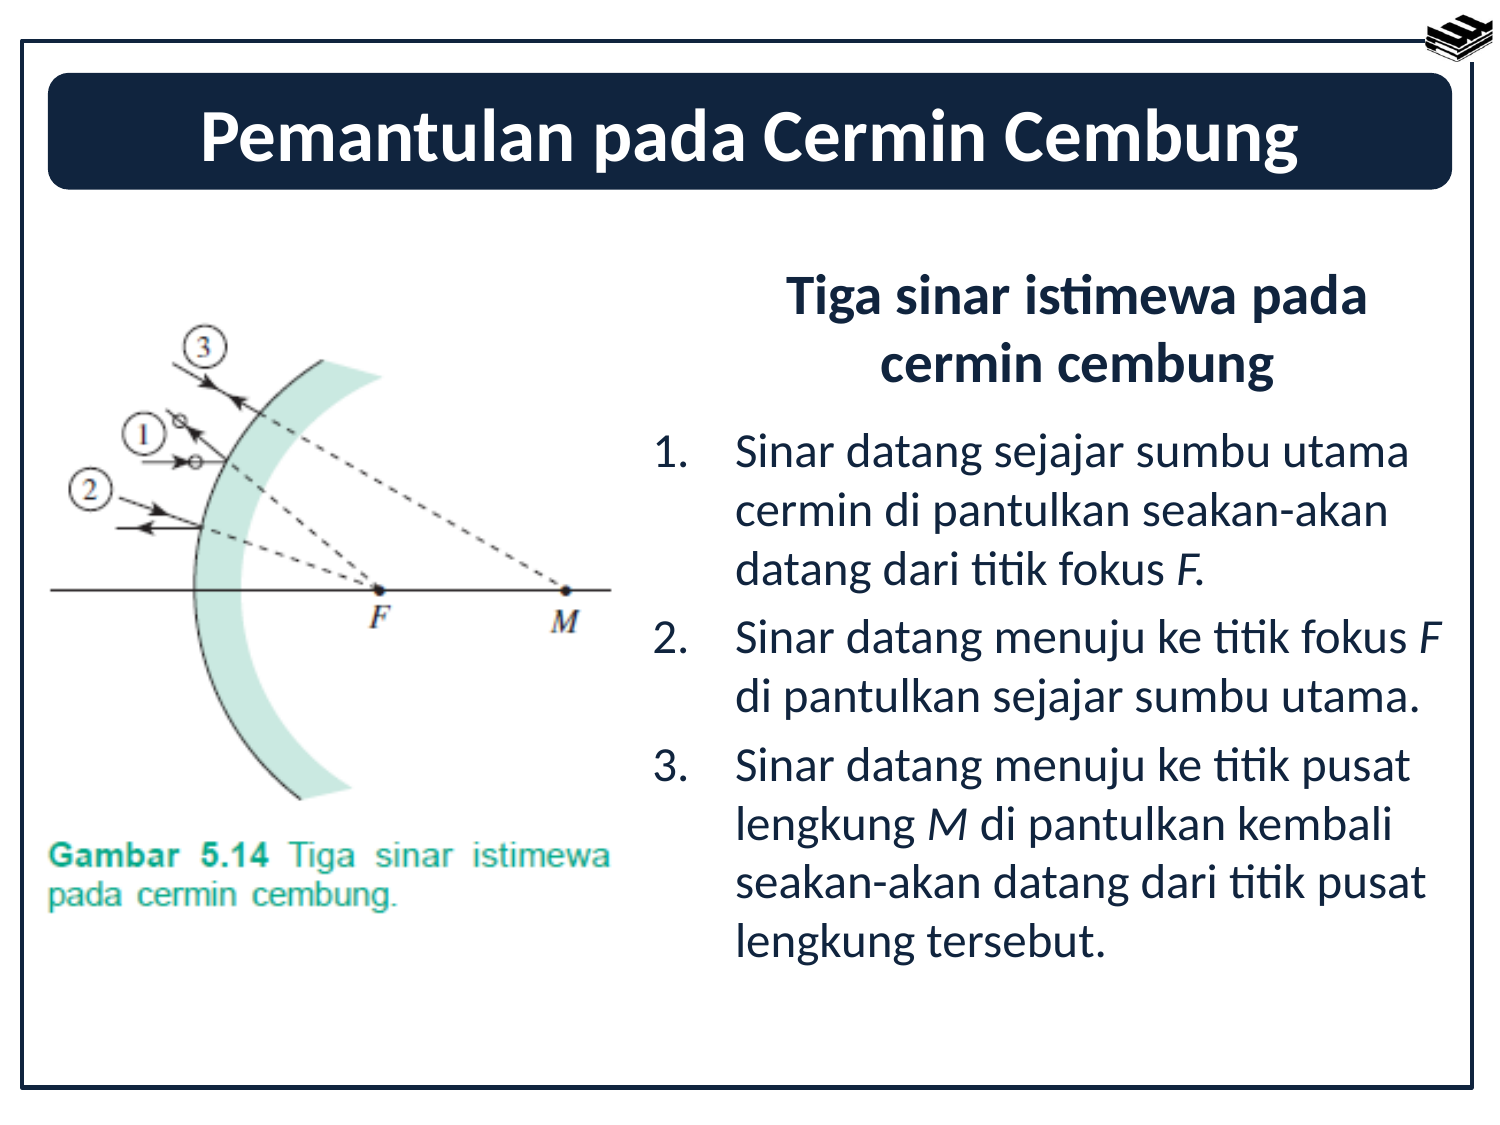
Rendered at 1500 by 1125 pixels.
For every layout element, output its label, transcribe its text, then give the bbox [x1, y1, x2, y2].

text_box Pemantulan pada Cermin Cembung [47, 72, 1453, 190]
picture [28, 312, 621, 926]
picture [1425, 11, 1493, 62]
list Tiga sinar istimewa pada cermin cembung Sinar datang sejajar sumbu utama cermin di pantulkan seakan-akan datang dari titik fokus F. Sinar datang menuju ke titik fokus F di pantulkan sejajar sumbu utama. Sinar datang menuju ke titik pusat lengkung M di pantulkan kembali seakan-akan datang dari titik pusat lengkung tersebut. [637, 249, 1463, 1038]
